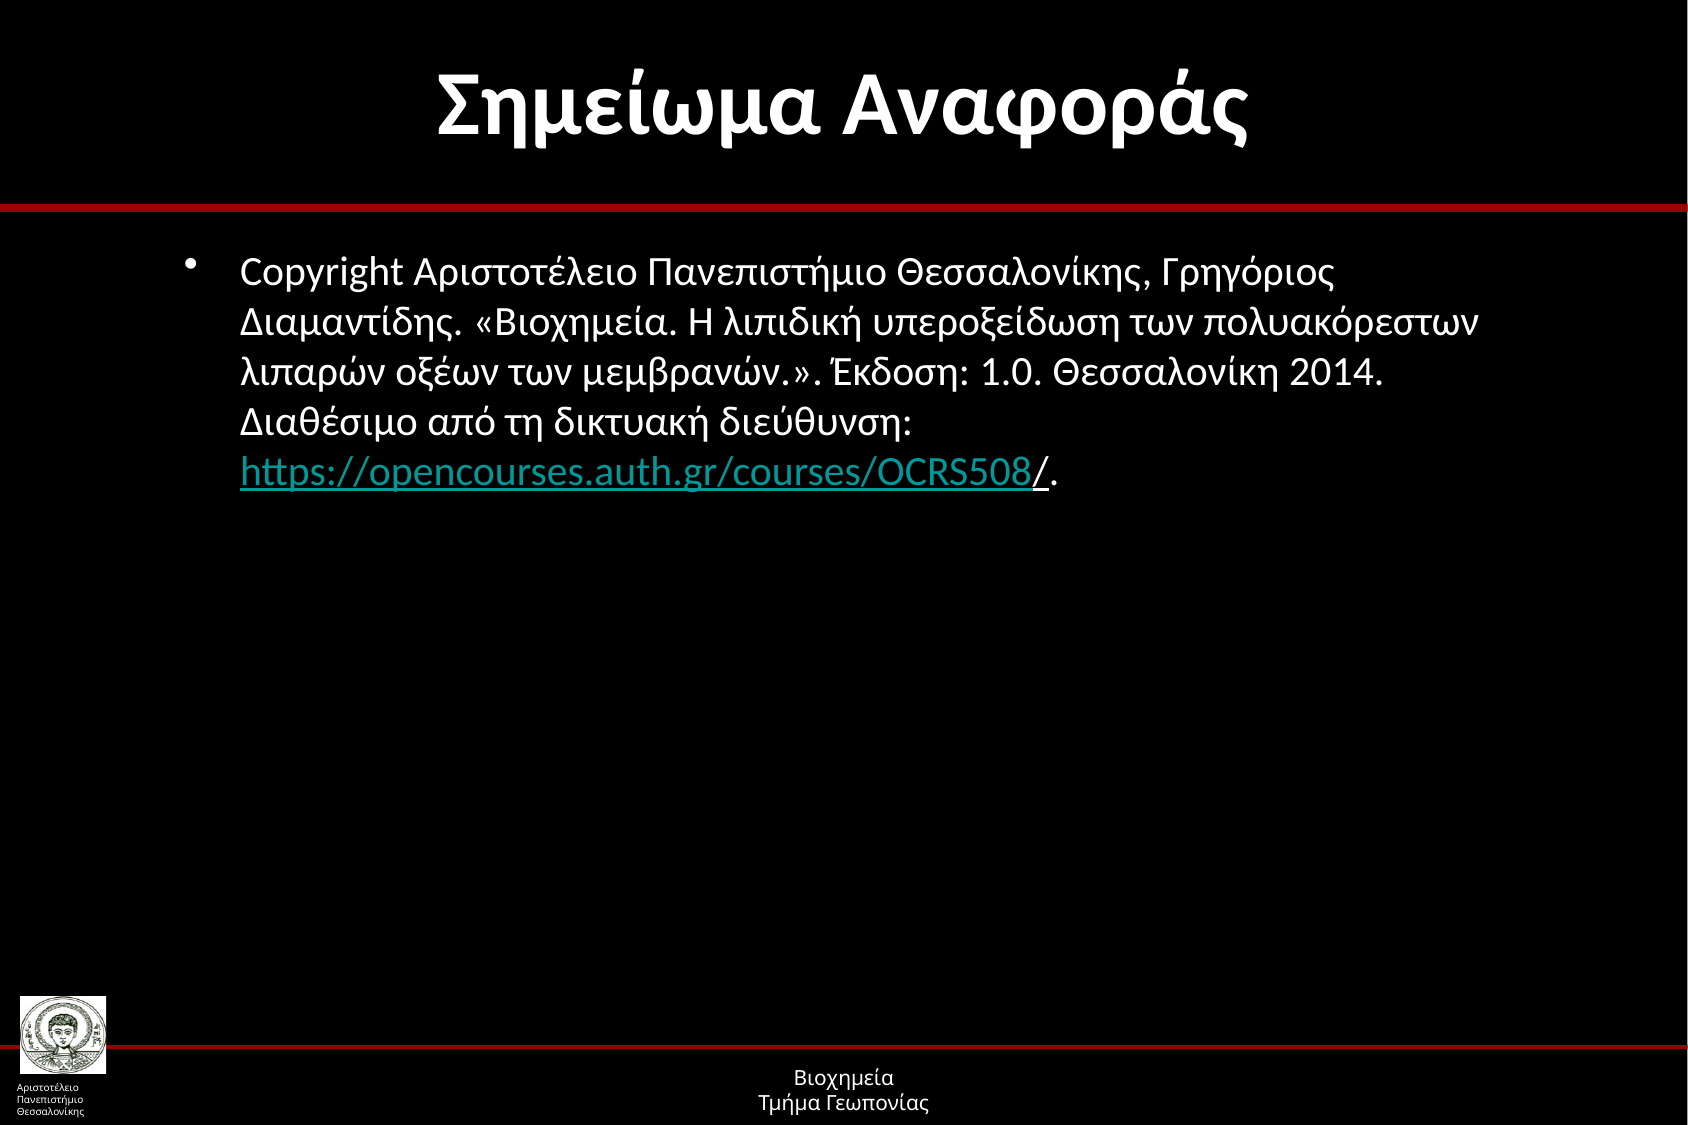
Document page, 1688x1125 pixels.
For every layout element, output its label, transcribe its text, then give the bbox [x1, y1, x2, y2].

title Σημείωμα Αναφοράς [168, 3, 1519, 192]
picture [20, 996, 107, 1074]
list Copyright Αριστοτέλειο Πανεπιστήμιο Θεσσαλονίκης, Γρηγόριος Διαμαντίδης. «Βιοχημεία. Η λιπιδική υπεροξείδωση των πολυακόρεστων λιπαρών οξέων των μεμβρανών.». Έκδοση: 1.0. Θεσσαλονίκη 2014. Διαθέσιμο από τη δικτυακή διεύθυνση: https://opencourses.auth.gr/courses/OCRS508/. [168, 235, 1519, 1018]
